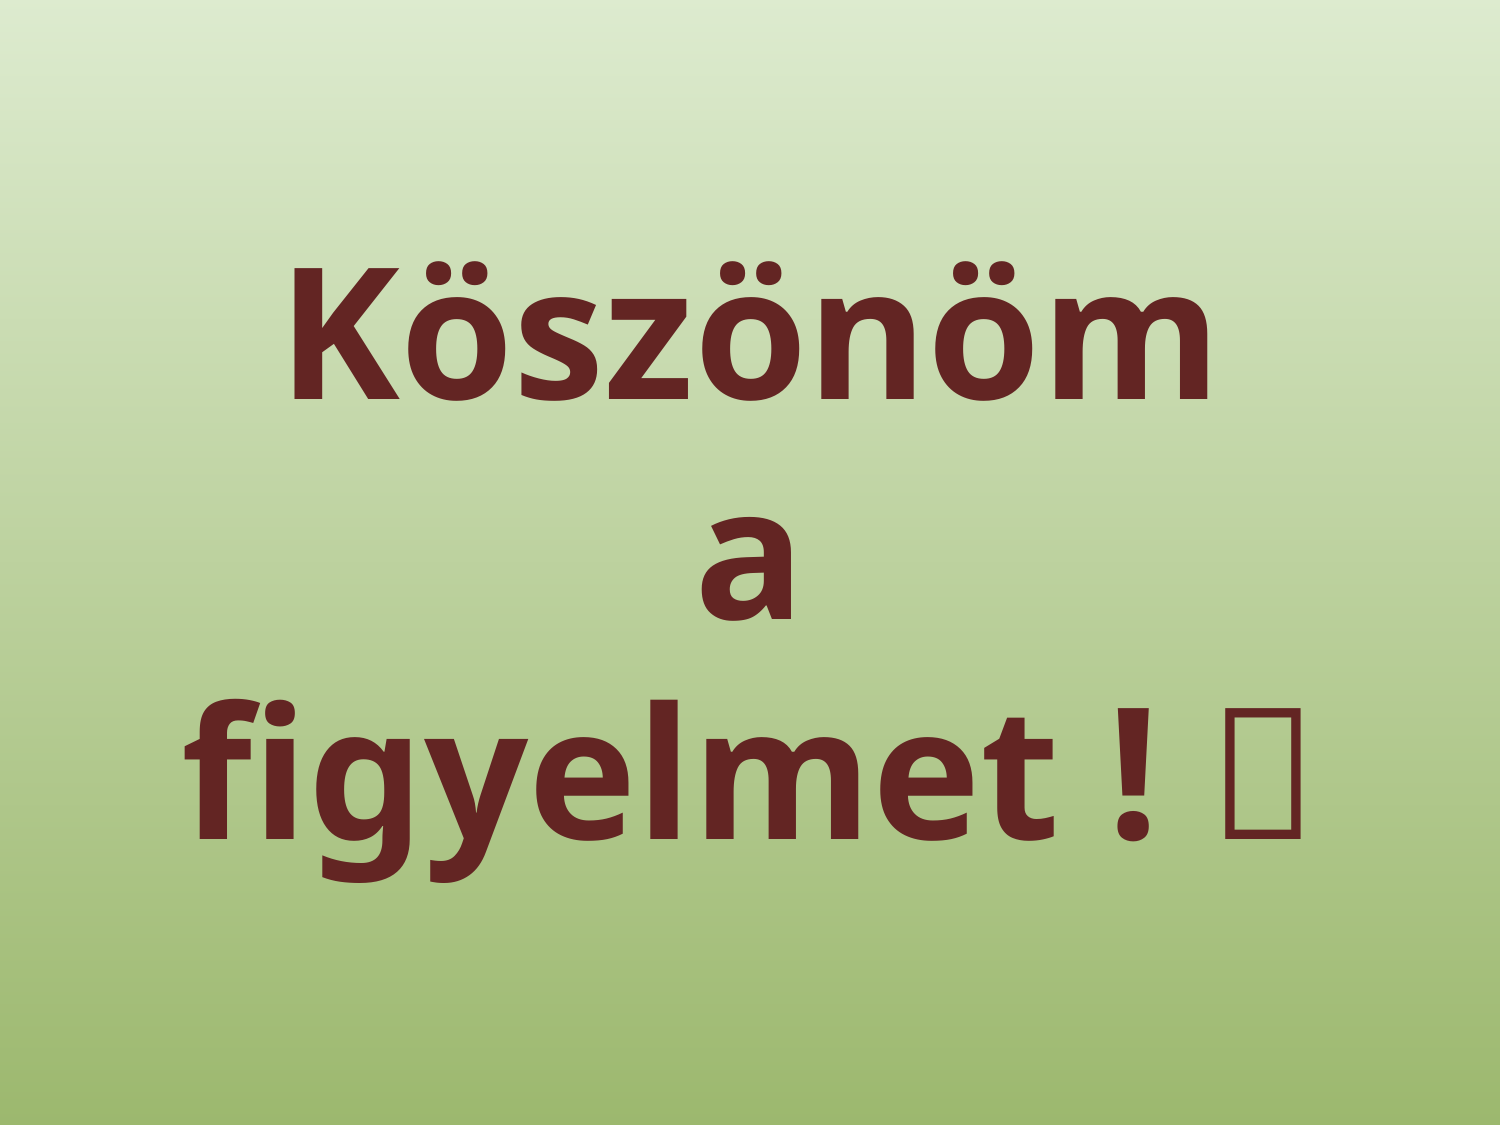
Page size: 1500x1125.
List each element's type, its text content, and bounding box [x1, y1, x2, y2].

title Köszönöm a figyelmet !  [75, 45, 1425, 1047]
